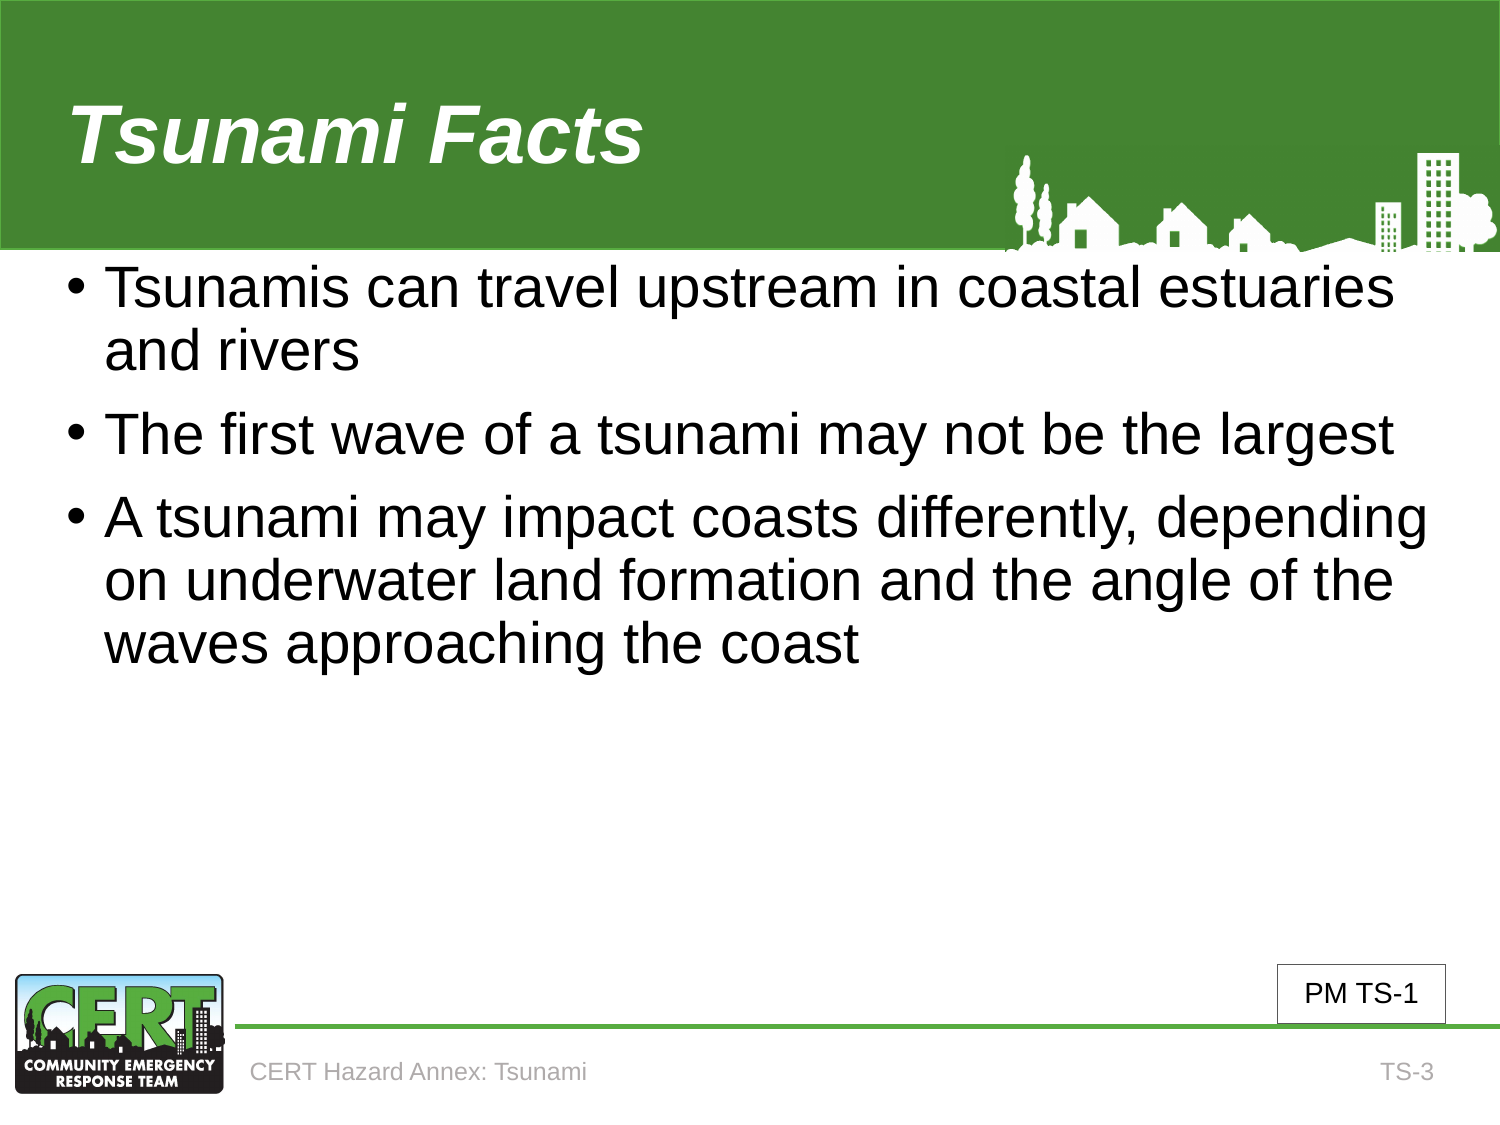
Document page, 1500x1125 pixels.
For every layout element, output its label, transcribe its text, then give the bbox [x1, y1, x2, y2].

list TS-3 [1153, 1047, 1450, 1098]
list CERT Hazard Annex: Tsunami [234, 1047, 963, 1098]
list PM TS-1 [1277, 964, 1446, 1024]
picture [1005, 145, 1500, 252]
title Tsunami Facts [51, 52, 1005, 220]
list Tsunamis can travel upstream in coastal estuaries and rivers The first wave of a tsunami may not be the largest A tsunami may impact coasts differently, depending on underwater land formation and the angle of the waves approaching the coast [51, 249, 1449, 1034]
picture [14, 973, 225, 1094]
